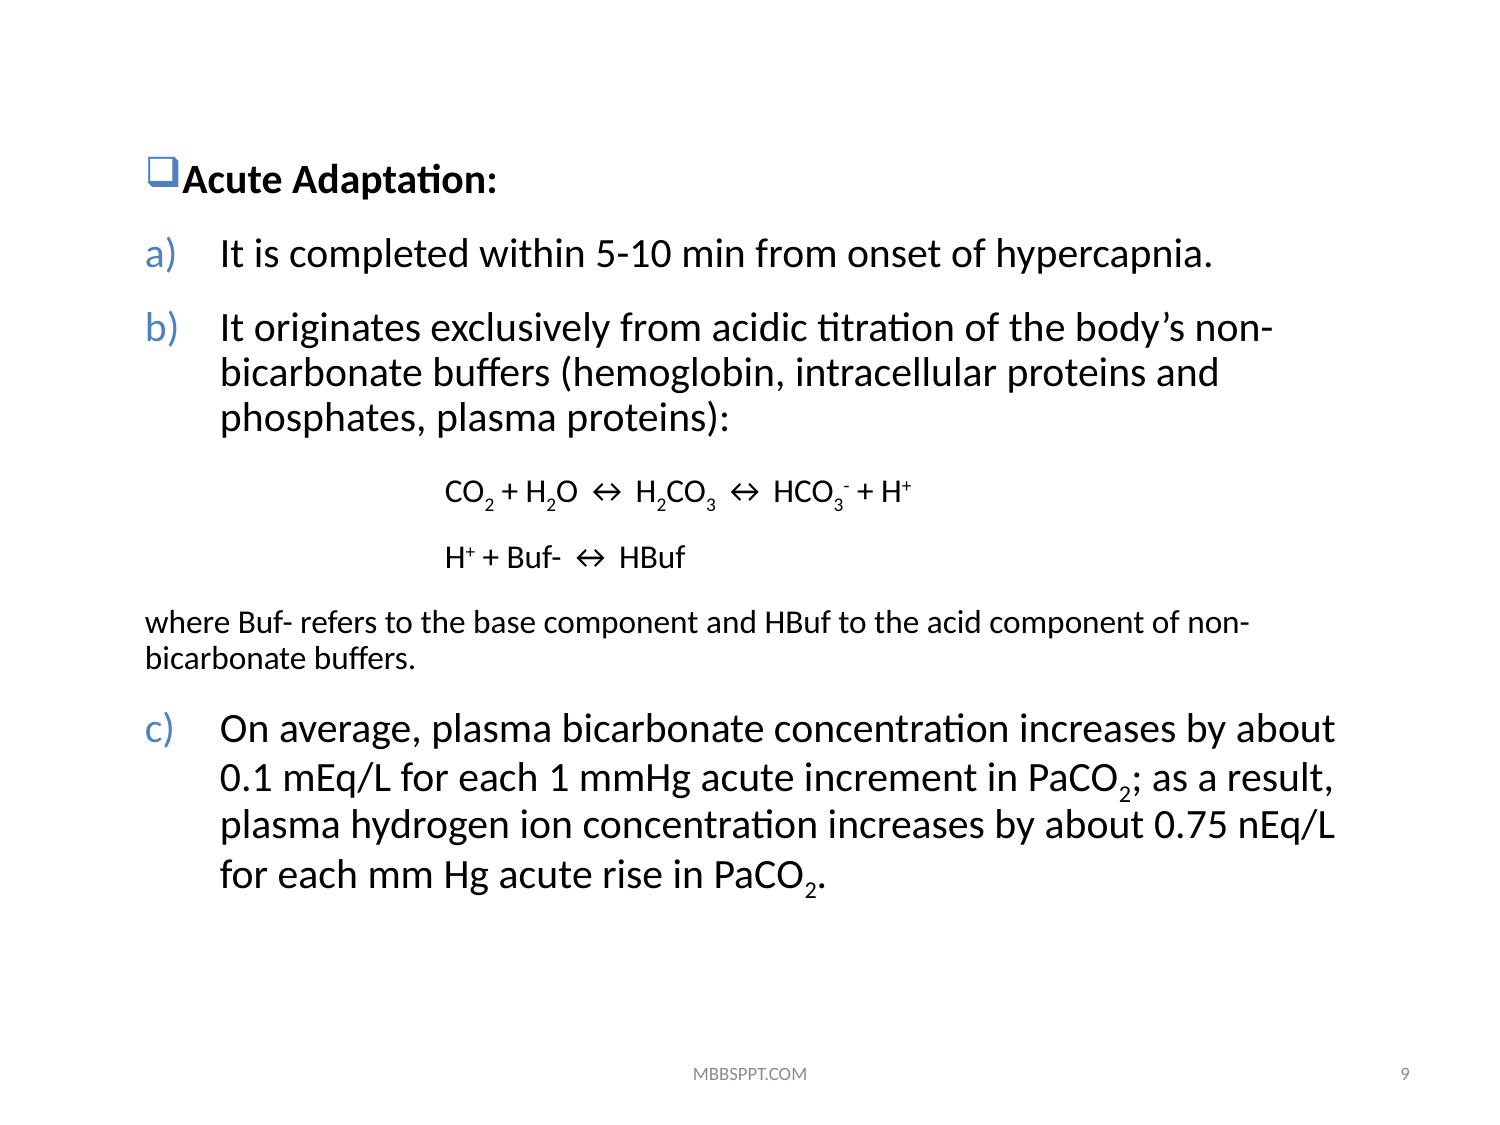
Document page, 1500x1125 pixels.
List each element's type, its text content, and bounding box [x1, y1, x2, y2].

text_box Acute Adaptation: It is completed within 5-10 min from onset of hypercapnia. It originates exclusively from acidic titration of the body’s non-bicarbonate buffers (hemoglobin, intracellular proteins and phosphates, plasma proteins): CO2 + H2O ↔ H2CO3 ↔ HCO3- + H+ H+ + Buf- ↔ HBuf where Buf- refers to the base component and HBuf to the acid component of non-bicarbonate buffers. On average, plasma bicarbonate concentration increases by about 0.1 mEq/L for each 1 mmHg acute increment in PaCO2; as a result, plasma hydrogen ion concentration increases by about 0.75 nEq/L for each mm Hg acute rise in PaCO2. [137, 149, 1363, 1035]
footer MBBSPPT.COM [512, 1042, 988, 1103]
slide_number 9 [1074, 1042, 1425, 1103]
